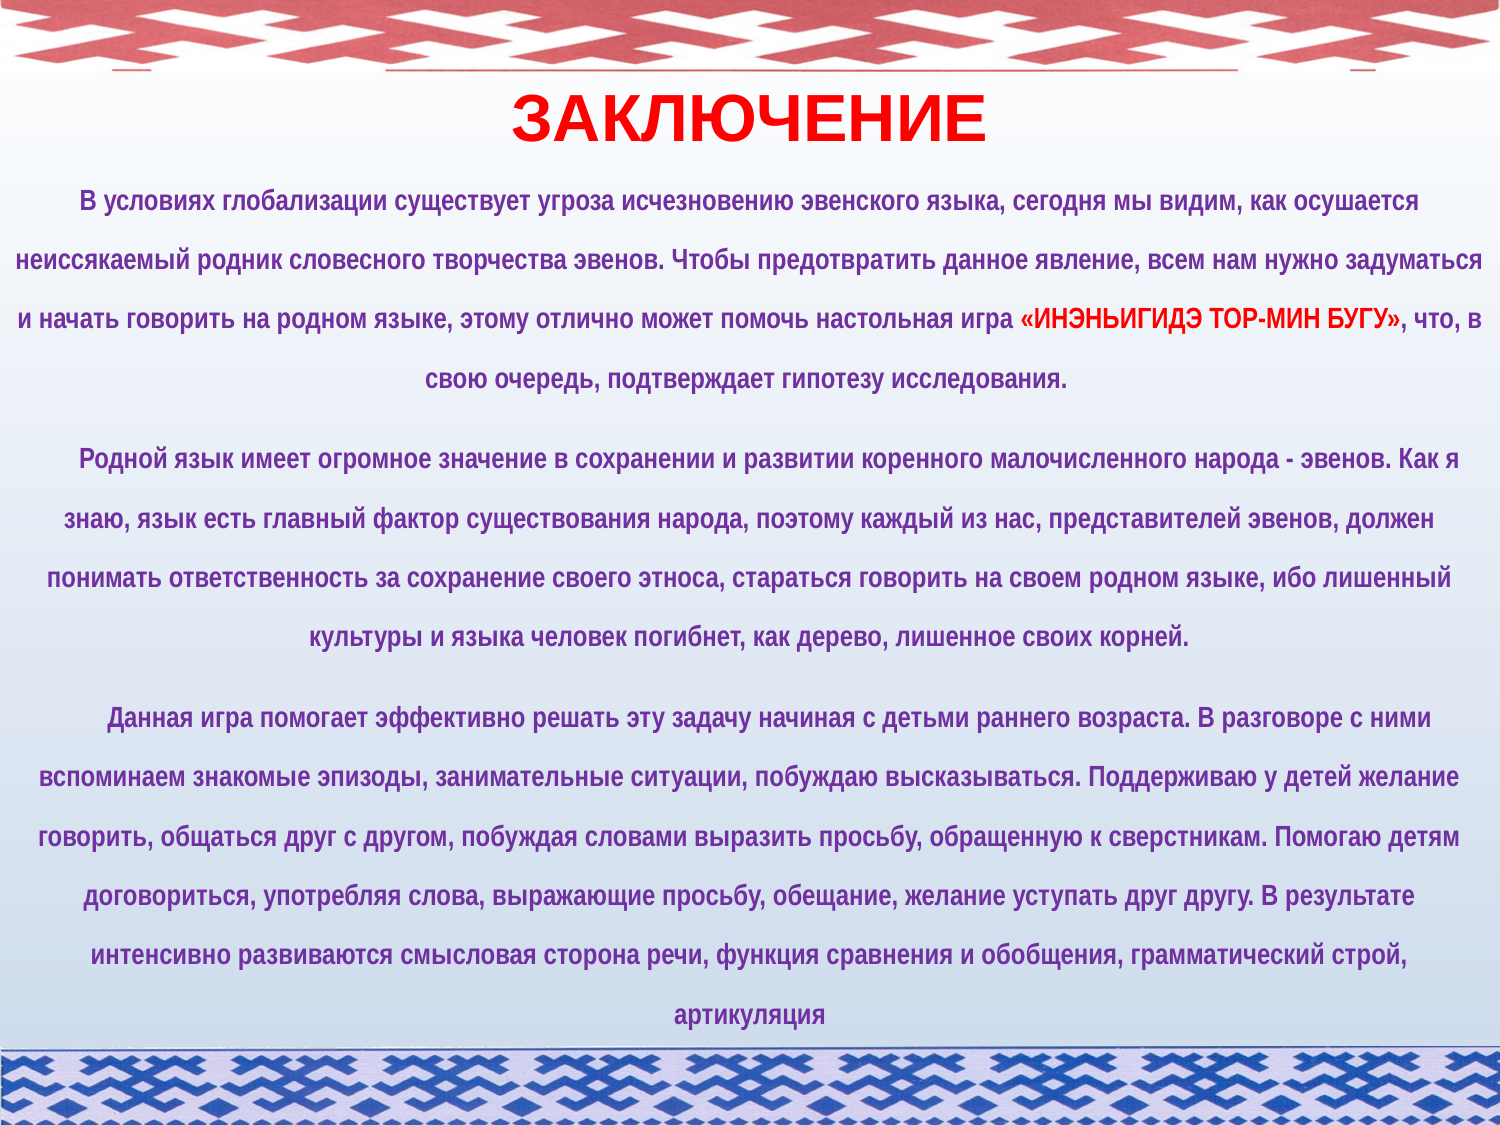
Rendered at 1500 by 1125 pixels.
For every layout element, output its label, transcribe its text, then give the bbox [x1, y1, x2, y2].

list В условиях глобализации существует угроза исчезновению эвенского языка, сегодня мы видим, как осушается неиссякаемый родник словесного творчества эвенов. Чтобы предотвратить данное явление, всем нам нужно задуматься и начать говорить на родном языке, этому отлично может помочь настольная игра «ИНЭНЬИГИДЭ ТОР-МИН БУГУ», что, в свою очередь, подтверждает гипотезу исследования. Родной язык имеет огромное значение в сохранении и развитии коренного малочисленного народа - эвенов. Как я знаю, язык есть главный фактор существования народа, поэтому каждый из нас, представителей эвенов, должен понимать ответственность за сохранение своего этноса, стараться говорить на своем родном языке, ибо лишенный культуры и языка человек погибнет, как дерево, лишенное своих корней. Данная игра помогает эффективно решать эту задачу начиная с детьми раннего возраста. В разговоре с ними вспоминаем знакомые эпизоды, занимательные ситуации, побуждаю высказываться. Поддерживаю у детей желание говорить, общаться друг с другом, побуждая словами выразить просьбу, обращенную к сверстникам. Помогаю детям договориться, употребляя слова, выражающие просьбу, обещание, желание уступать друг другу. В результате интенсивно развиваются смысловая сторона речи, функция сравнения и обобщения, грамматический строй, артикуляция [0, 149, 1500, 920]
picture [0, 1046, 1500, 1125]
picture [0, 0, 1500, 73]
title ЗАКЛЮЧЕНИЕ [75, 82, 1425, 149]
